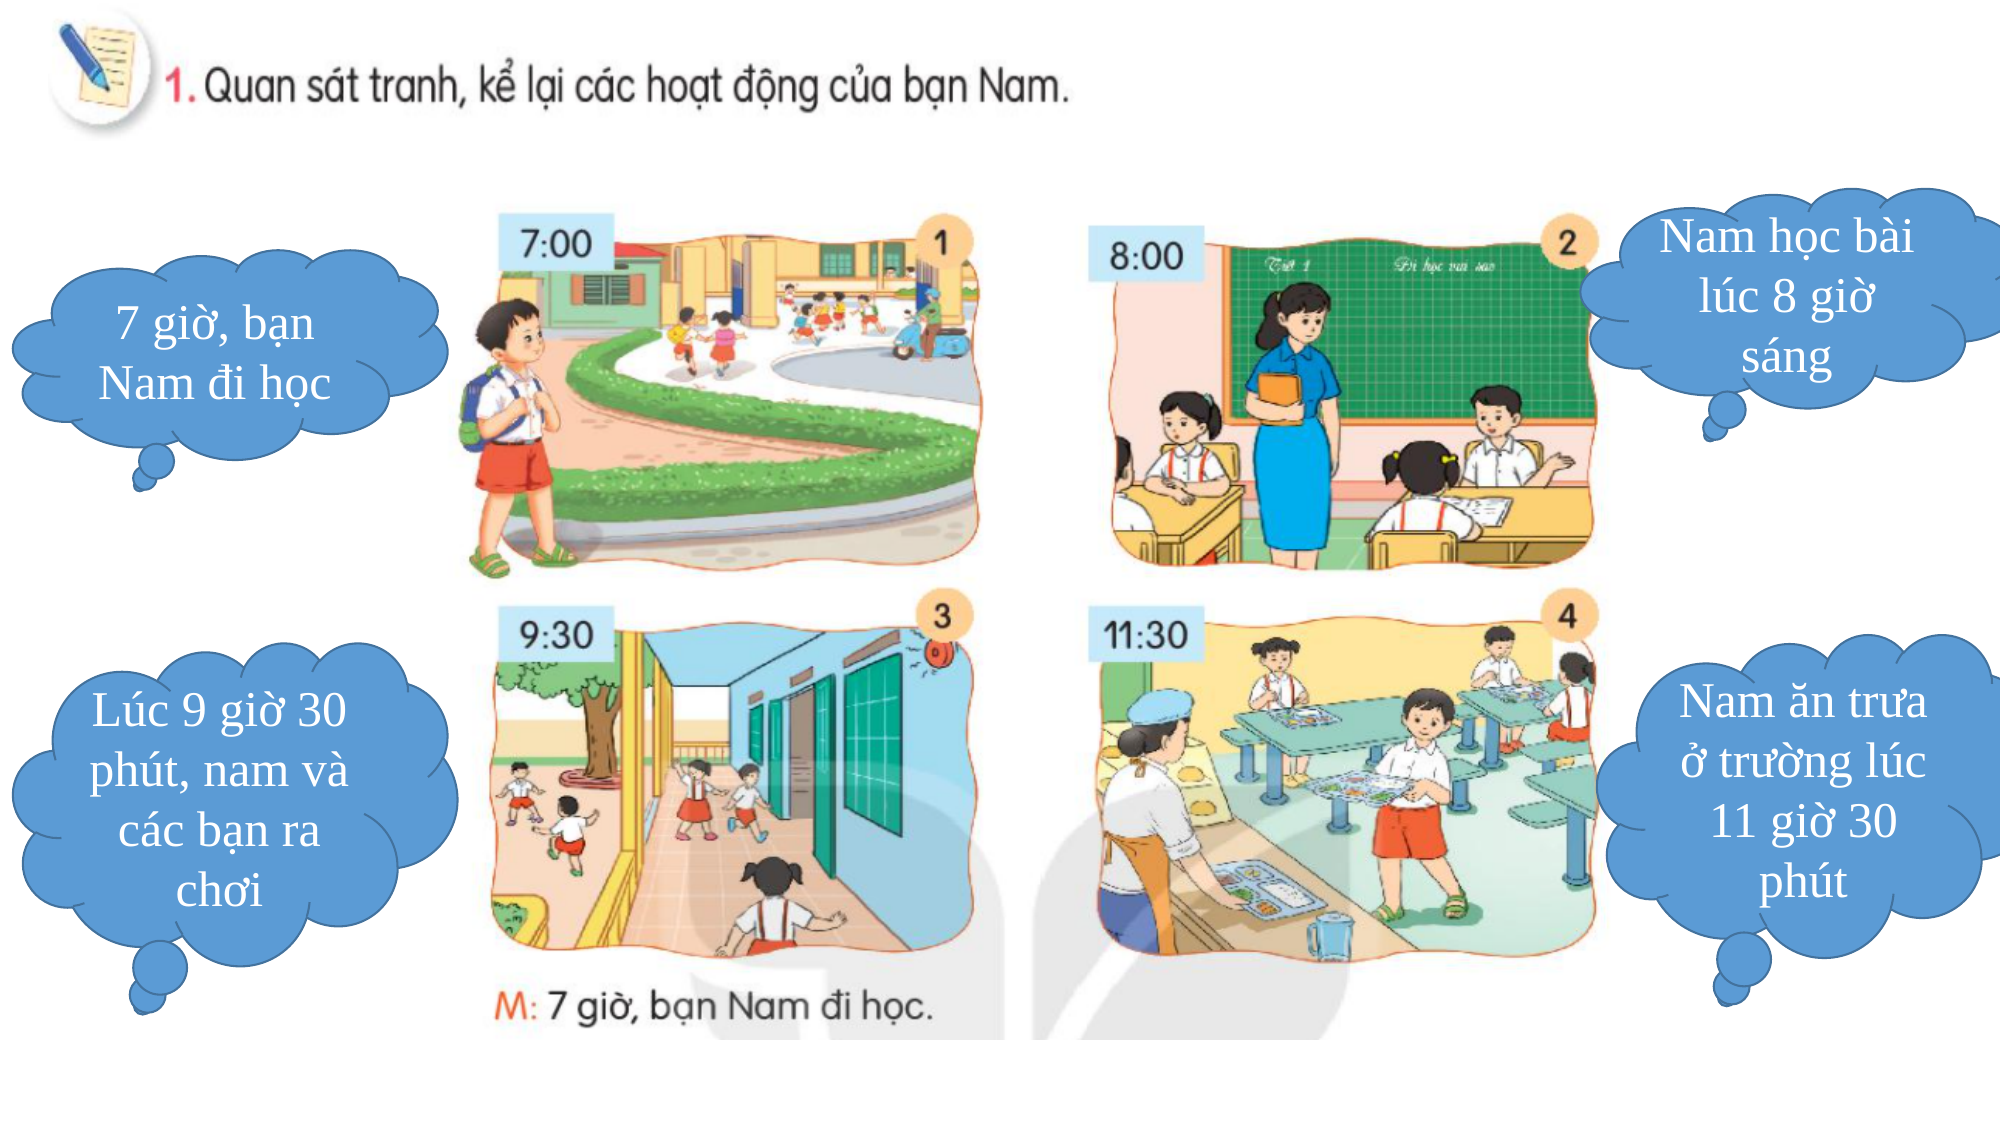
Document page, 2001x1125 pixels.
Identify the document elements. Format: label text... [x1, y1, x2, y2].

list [48, 0, 1088, 141]
text_box Nam ăn trưa ở trường lúc 11 giờ 30 phút [1666, 633, 2000, 1008]
picture [434, 198, 1666, 1040]
text_box Lúc 9 giờ 30 phút, nam và các bạn ra chơi [11, 642, 434, 1016]
text_box Nam học bài lúc 8 giờ sáng [1666, 187, 2000, 443]
text_box 7 giờ, bạn Nam đi học [11, 249, 434, 493]
